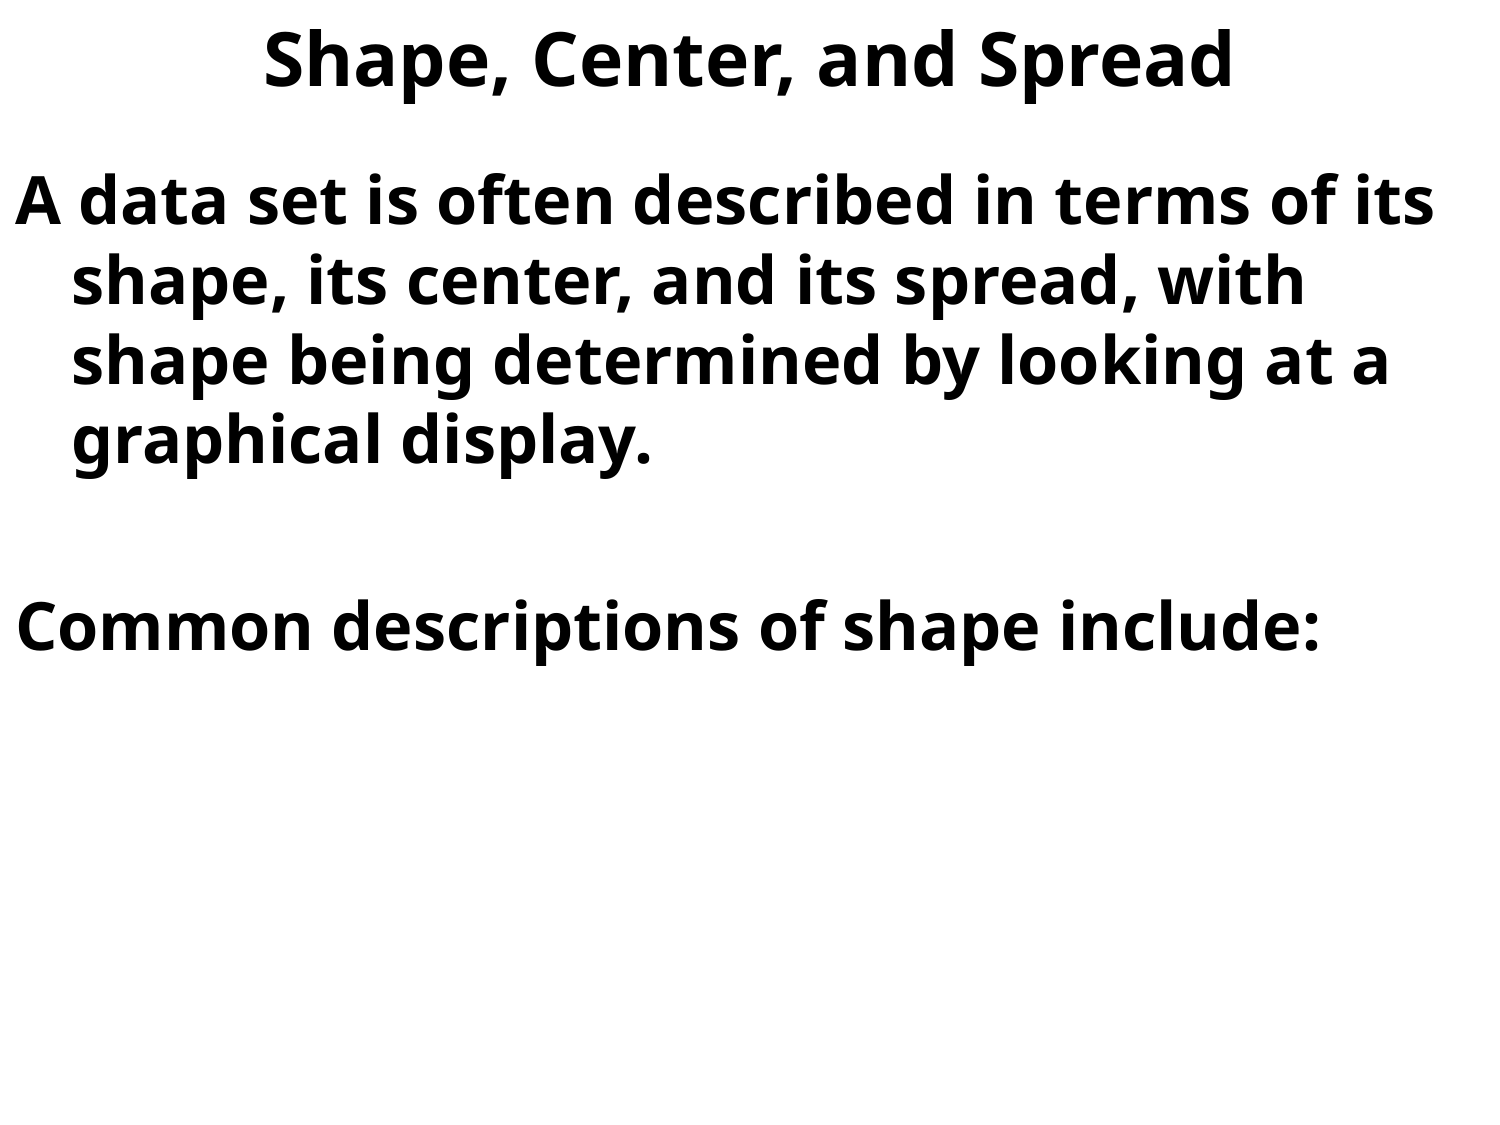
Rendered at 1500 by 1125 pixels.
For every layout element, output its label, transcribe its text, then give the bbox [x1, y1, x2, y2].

list A data set is often described in terms of its shape, its center, and its spread, with shape being determined by looking at a graphical display. Common descriptions of shape include: [0, 149, 1500, 1050]
title Shape, Center, and Spread [112, 0, 1388, 113]
